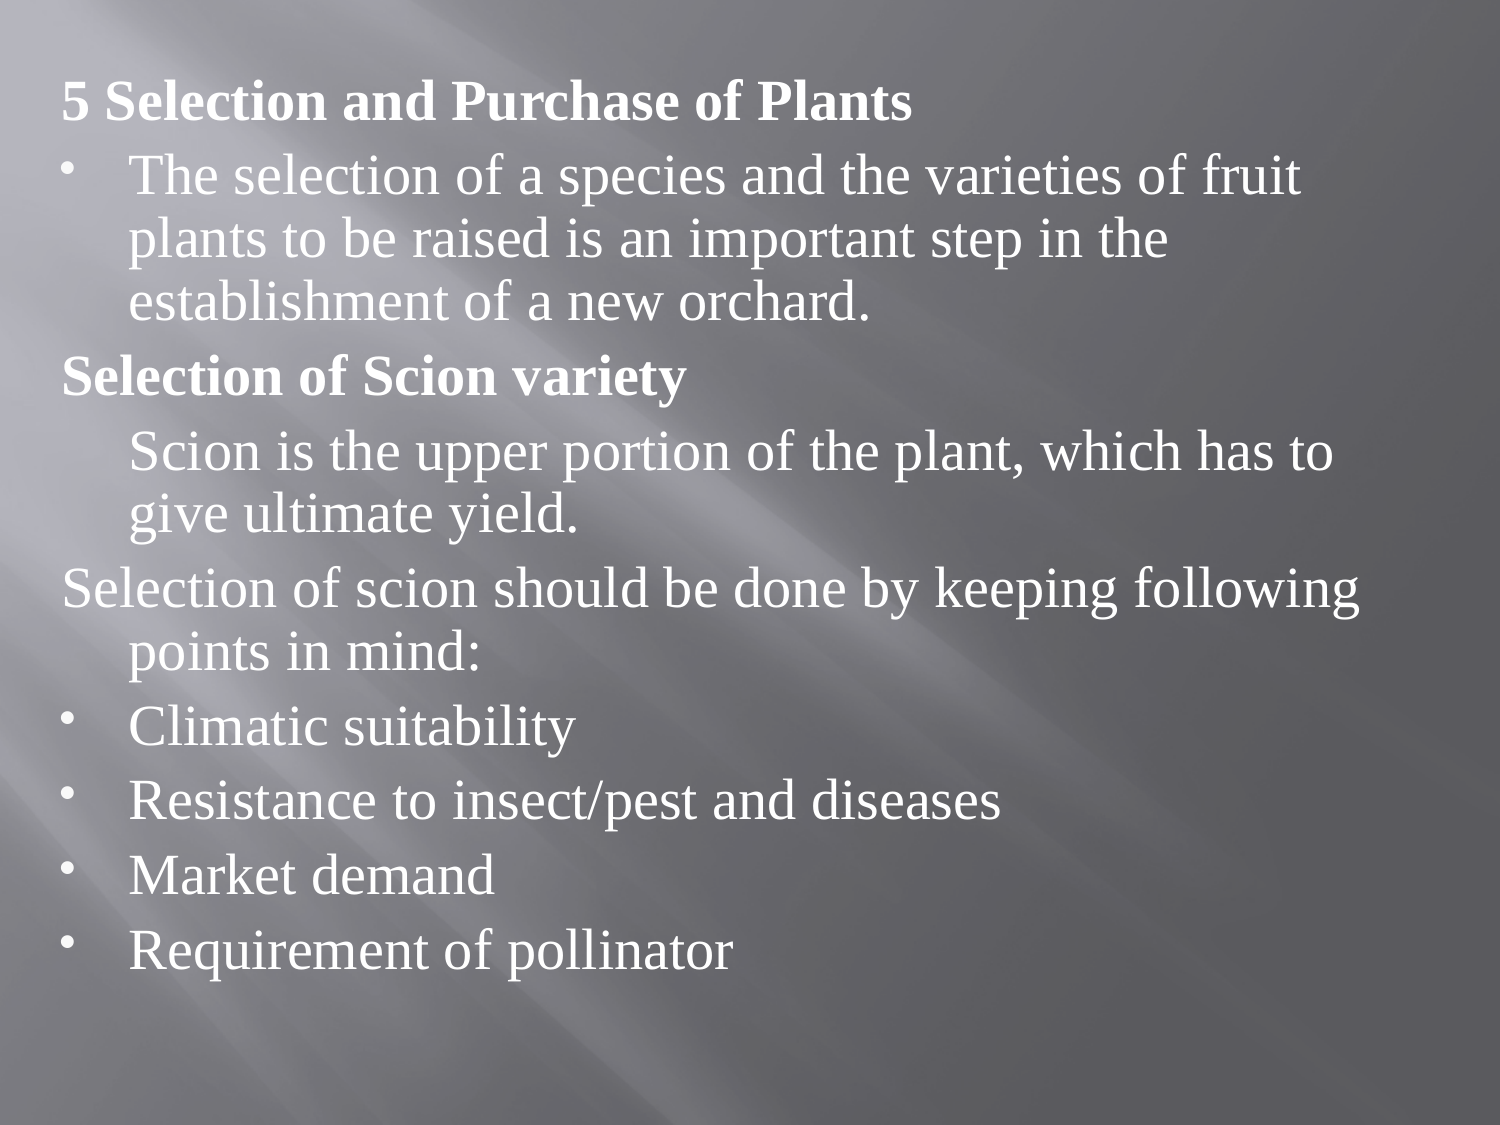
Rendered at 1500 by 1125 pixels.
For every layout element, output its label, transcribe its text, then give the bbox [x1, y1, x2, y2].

list 5 Selection and Purchase of Plants The selection of a species and the varieties of fruit plants to be raised is an important step in the establishment of a new orchard. Selection of Scion variety Scion is the upper portion of the plant, which has to give ultimate yield. Selection of scion should be done by keeping following points in mind: Climatic suitability Resistance to insect/pest and diseases Market demand Requirement of pollinator [23, 62, 1425, 1063]
